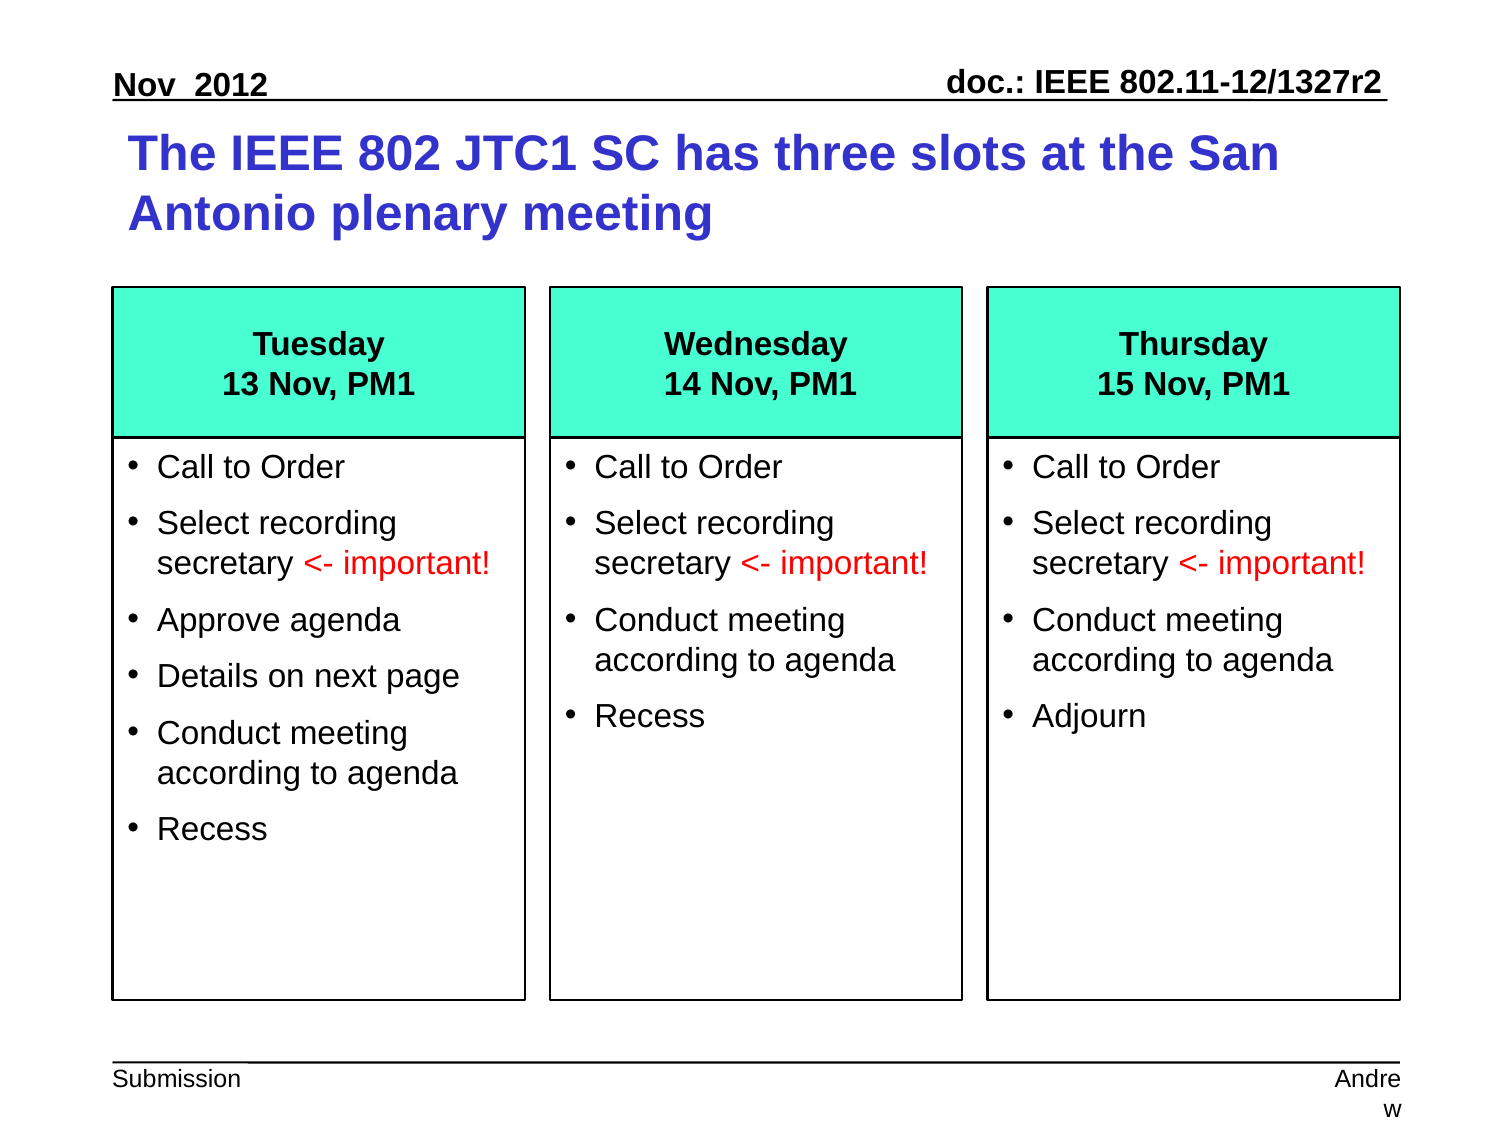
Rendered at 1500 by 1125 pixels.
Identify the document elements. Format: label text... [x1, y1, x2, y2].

text_box Wednesday 14 Nov, PM1 [549, 287, 963, 438]
text_box Call to Order Select recording secretary <- important! Conduct meeting according to agenda Adjourn [987, 438, 1400, 1000]
text_box Call to Order Select recording secretary <- important! Conduct meeting according to agenda Recess [549, 438, 963, 1000]
text_box Tuesday 13 Nov, PM1 [112, 287, 525, 438]
footer Andrew Myles, Cisco [1320, 1061, 1402, 1093]
title The IEEE 802 JTC1 SC has three slots at the San Antonio plenary meeting [112, 112, 1388, 288]
text_box Call to Order Select recording secretary <- important! Approve agenda Details on next page Conduct meeting according to agenda Recess [112, 438, 525, 1000]
text_box Thursday 15 Nov, PM1 [987, 287, 1400, 438]
text_box [737, 187, 1388, 738]
